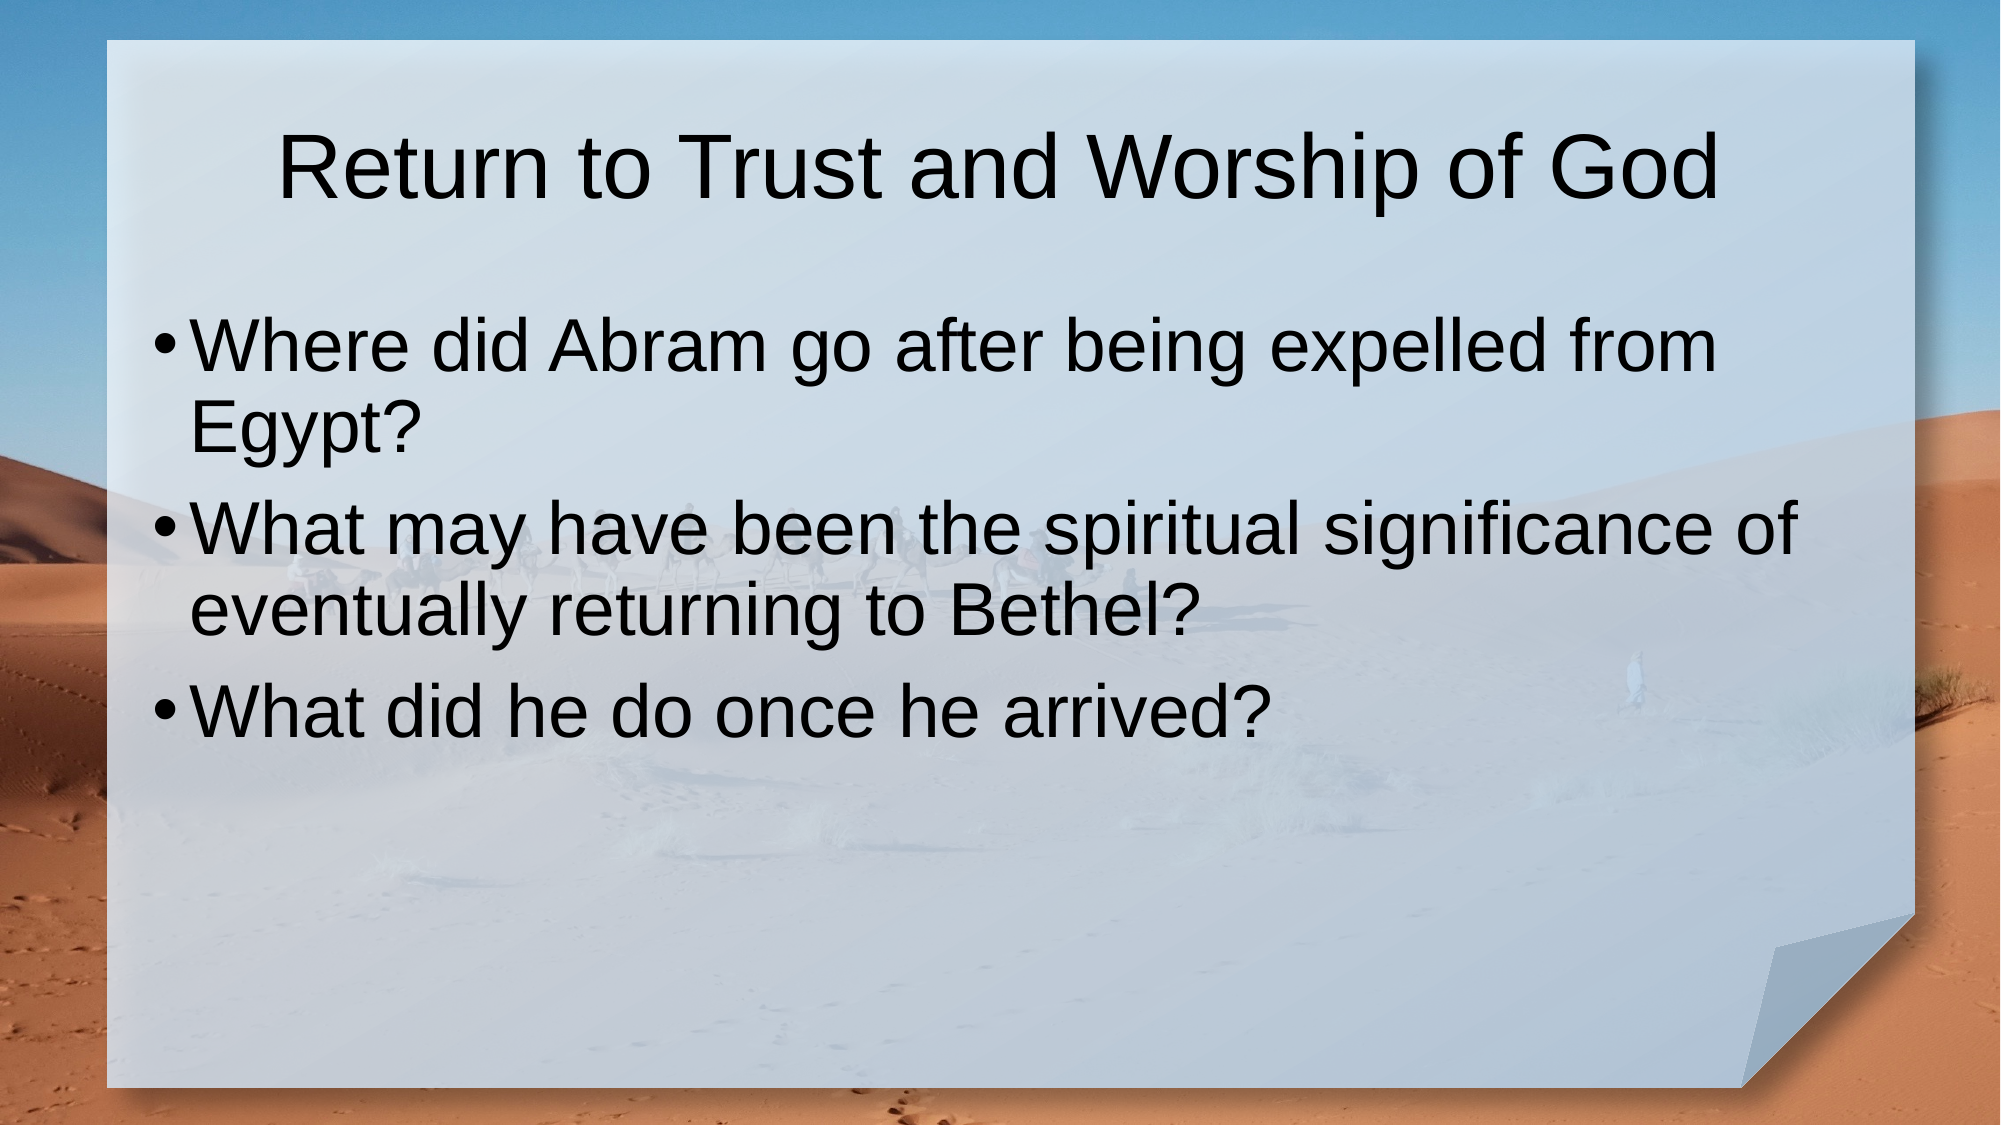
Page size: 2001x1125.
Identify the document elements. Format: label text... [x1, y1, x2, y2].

list Where did Abram go after being expelled from Egypt? What may have been the spiritual significance of eventually returning to Bethel? What did he do once he arrived? [137, 299, 1863, 1014]
picture [0, 0, 2001, 1125]
title Return to Trust and Worship of God [137, 59, 1863, 278]
